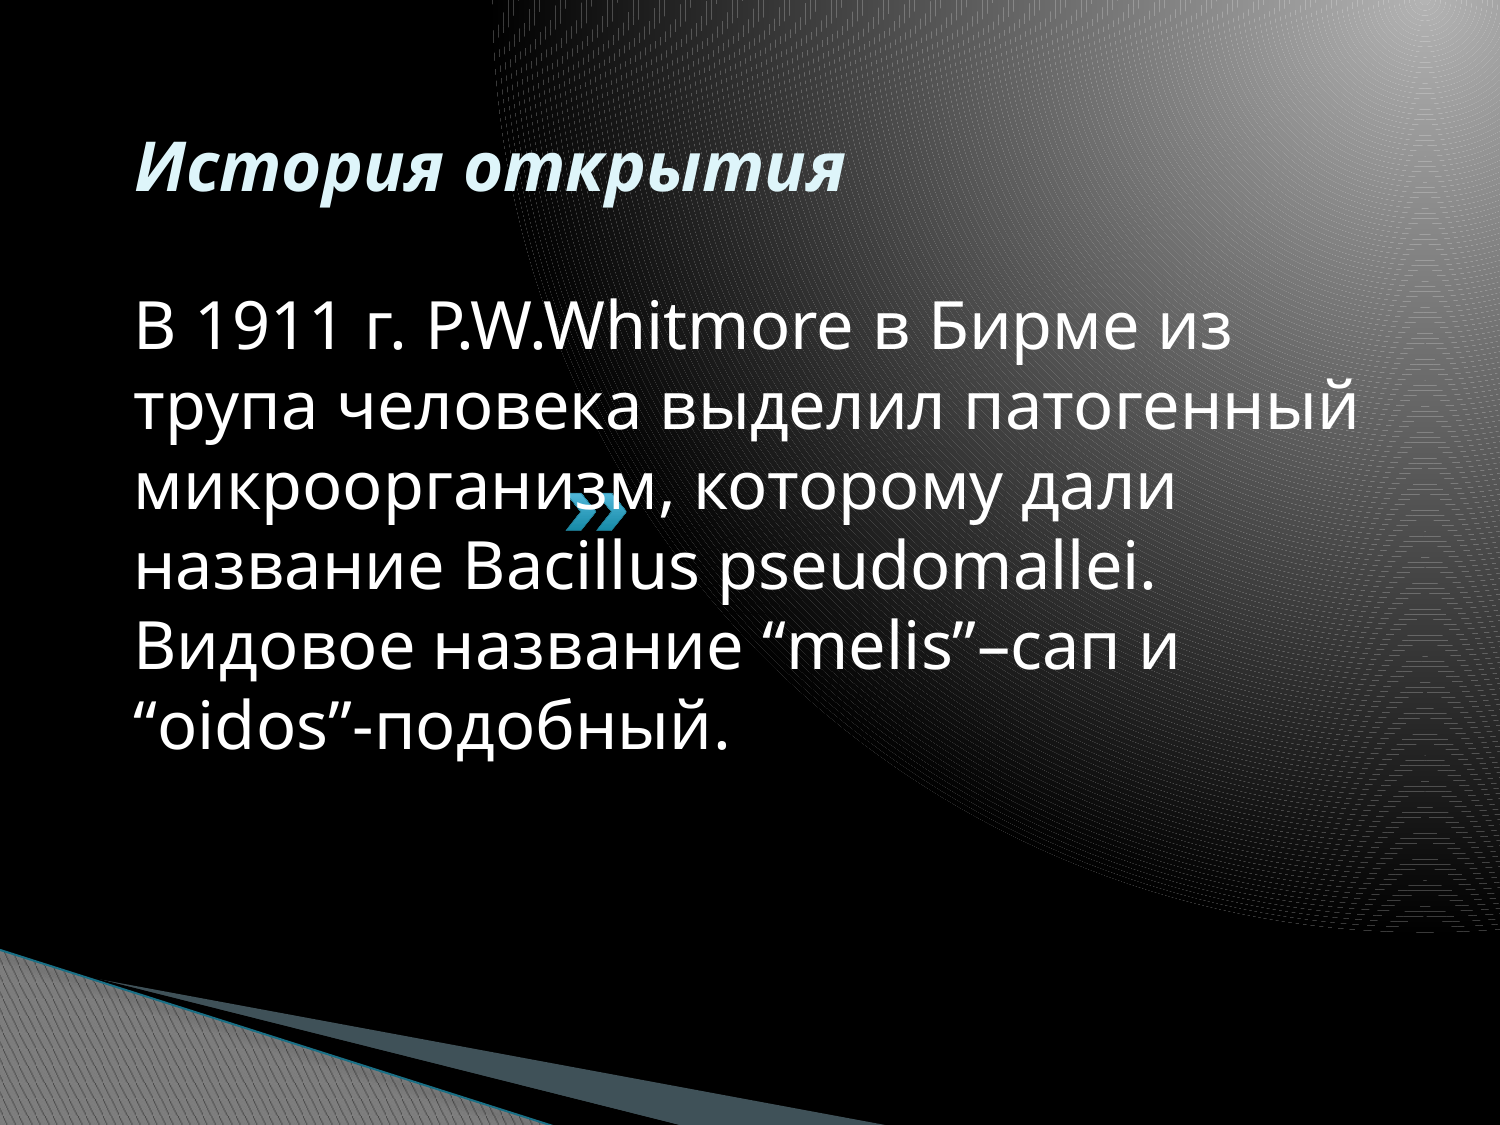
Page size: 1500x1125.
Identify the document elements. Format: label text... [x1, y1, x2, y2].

picture [0, 952, 543, 1125]
title История открытия [112, 37, 1150, 213]
list В 1911 г. P.W.Whitmore в Бирме из трупа человека выделил патогенный микроорганизм, которому дали название Bacillus pseudomallei. Видовое название “melis”–сап и “oidos”-подобный. [118, 275, 1394, 1038]
